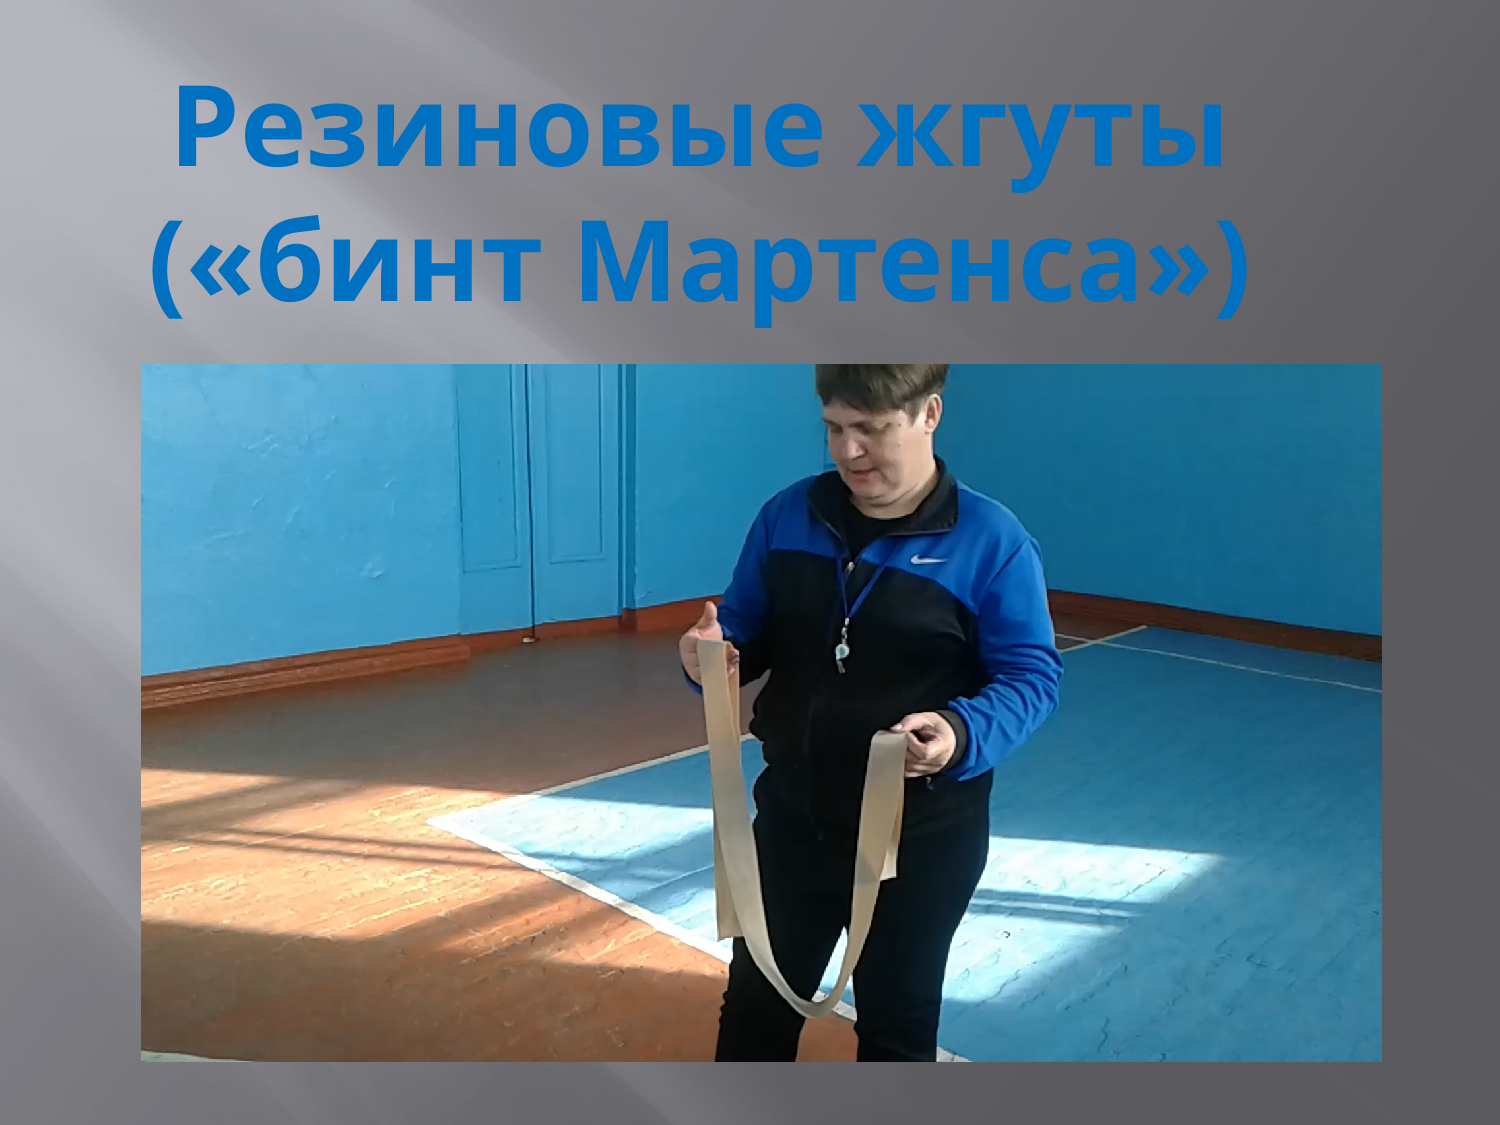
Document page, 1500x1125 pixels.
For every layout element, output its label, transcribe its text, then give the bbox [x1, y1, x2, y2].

text_box Резиновые жгуты («бинт Мартенса») [133, 46, 1297, 332]
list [140, 362, 1384, 1063]
